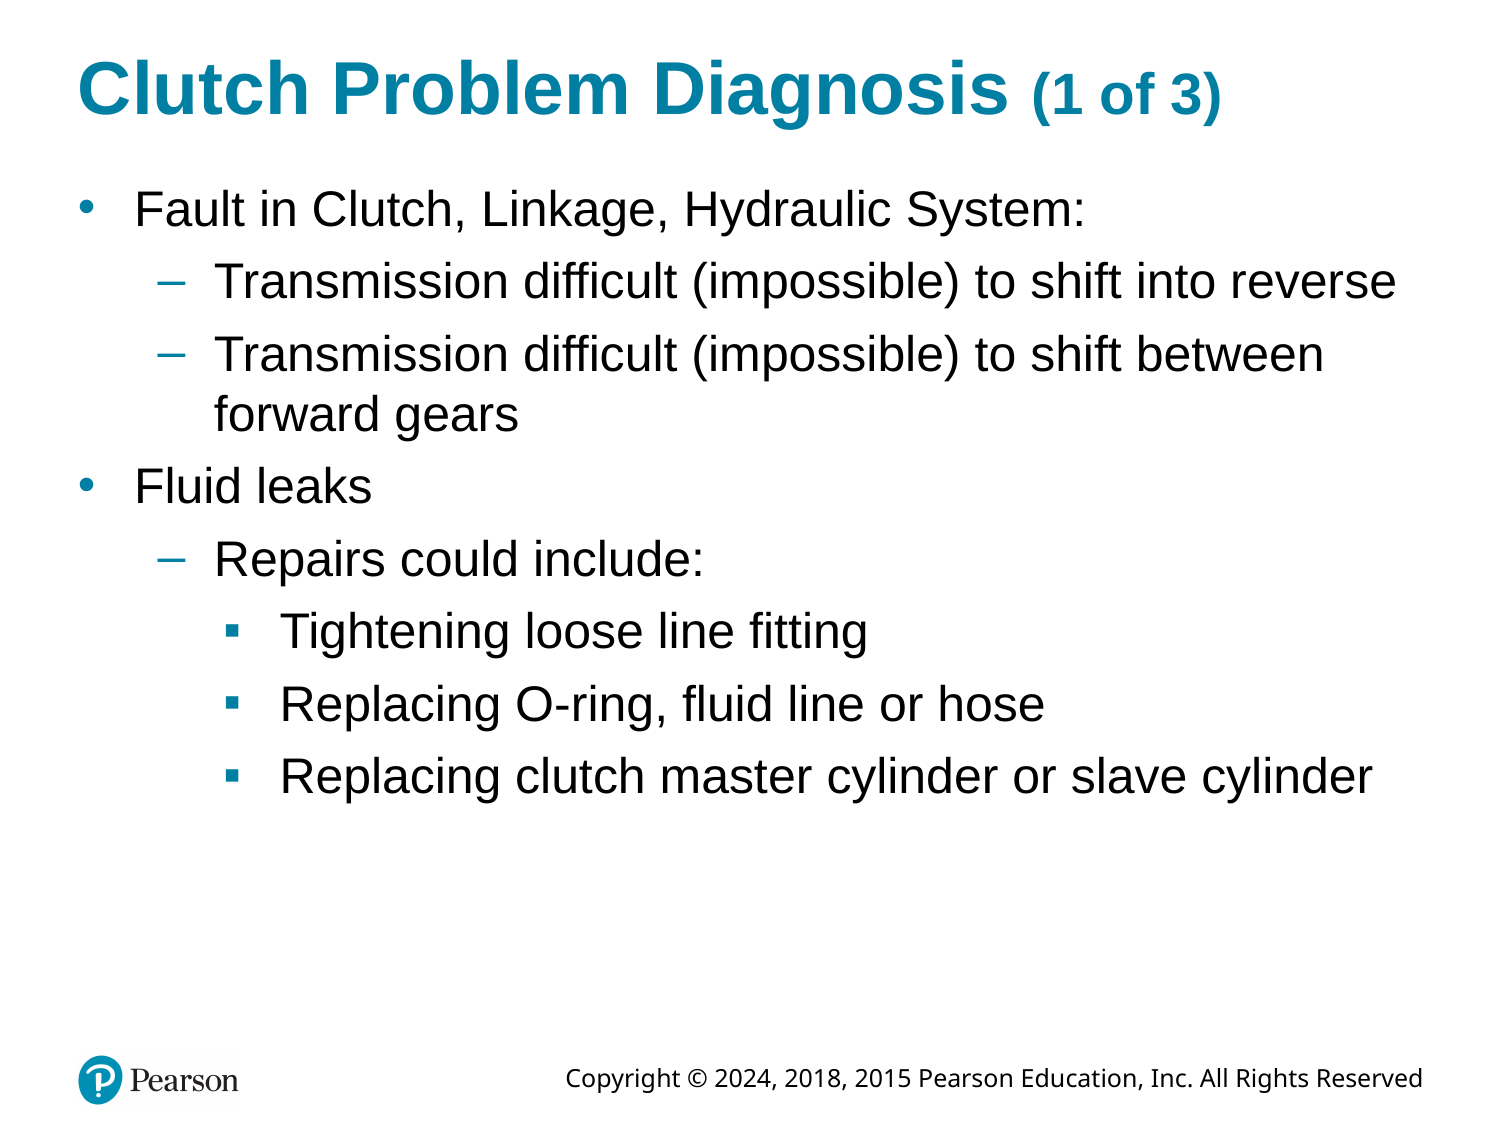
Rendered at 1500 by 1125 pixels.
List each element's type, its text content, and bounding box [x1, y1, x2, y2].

title Clutch Problem Diagnosis (1 of 3) [77, 0, 1425, 168]
picture [77, 1054, 240, 1106]
list Fault in Clutch, Linkage, Hydraulic System: Transmission difficult (impossible) to shift into reverse Transmission difficult (impossible) to shift between forward gears Fluid leaks Repairs could include: Tightening loose line fitting Replacing O-ring, fluid line or hose Replacing clutch master cylinder or slave cylinder [77, 168, 1425, 812]
